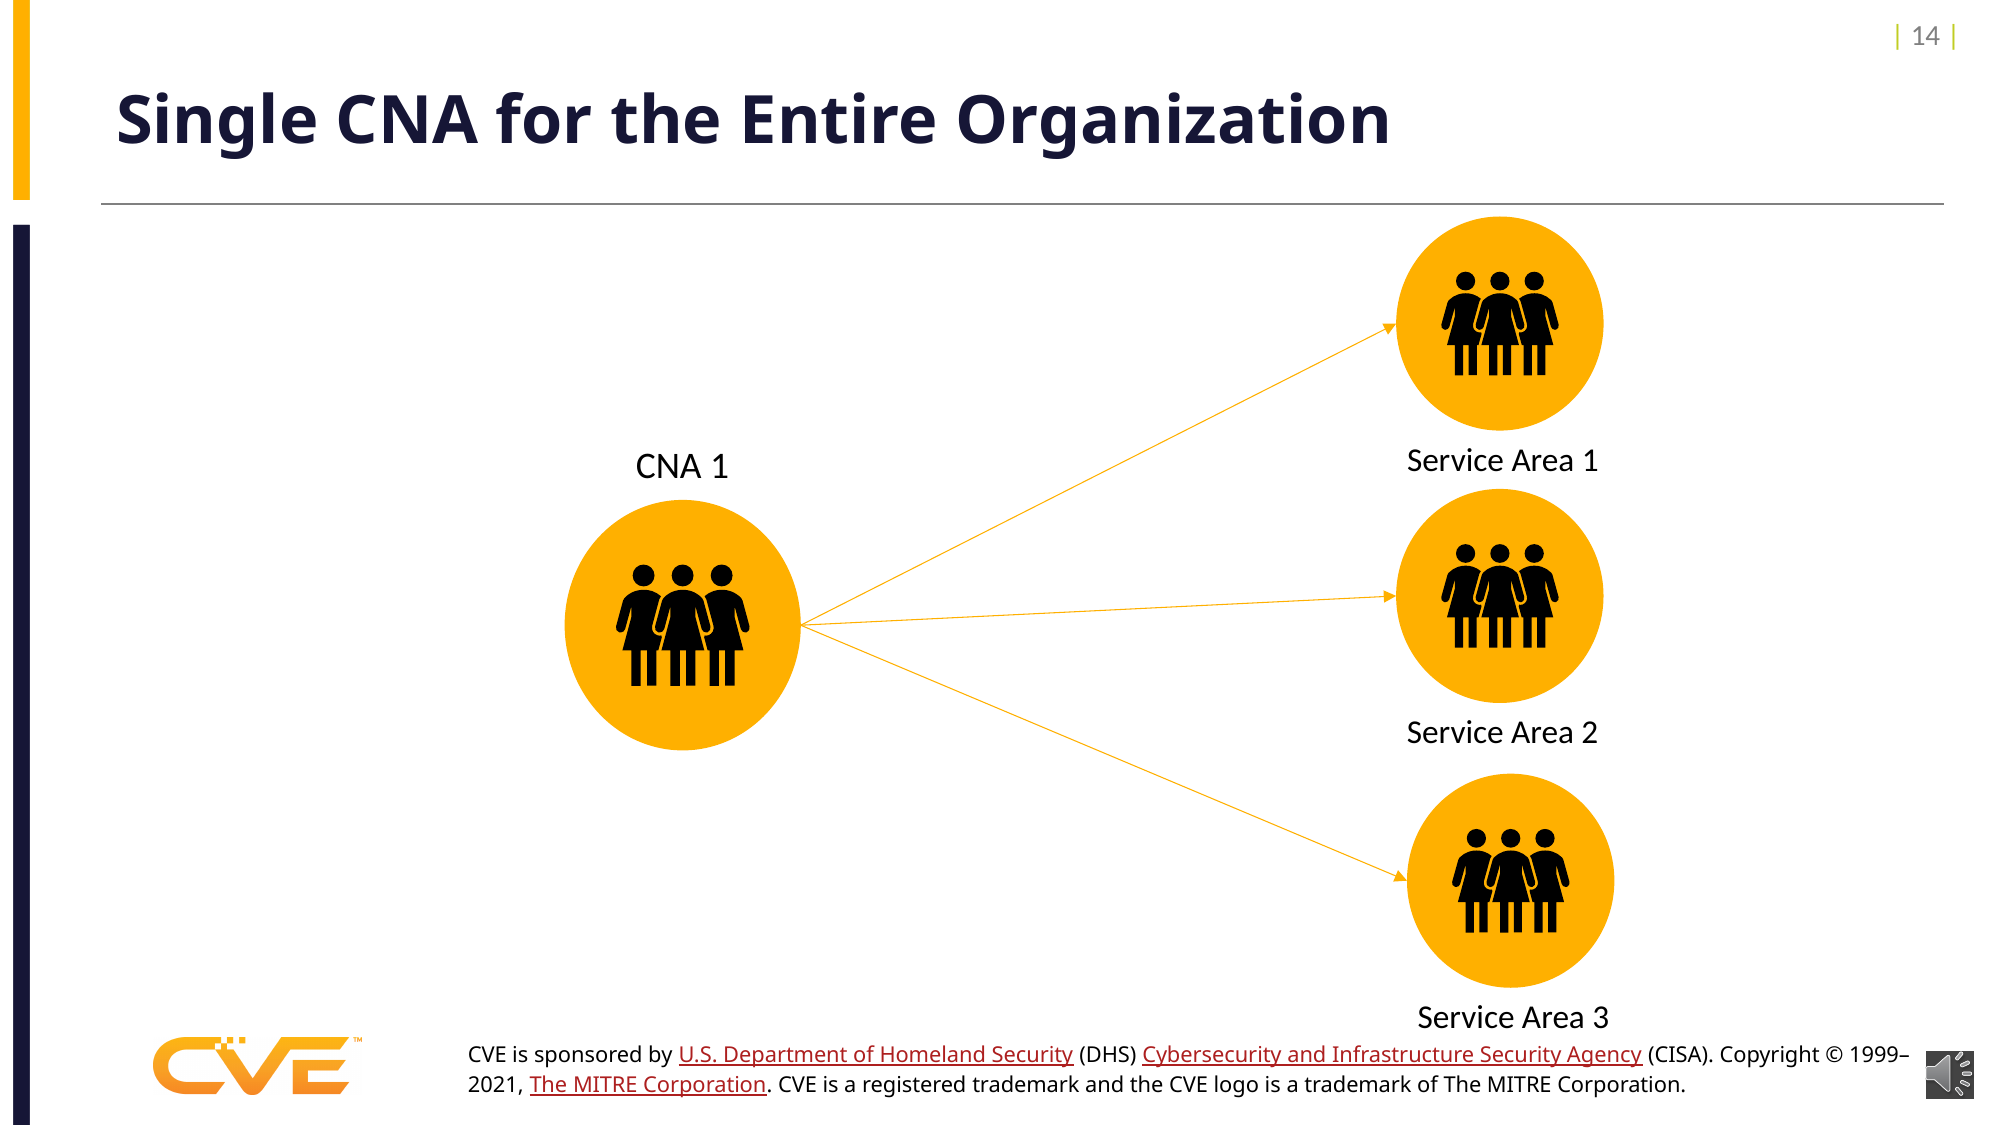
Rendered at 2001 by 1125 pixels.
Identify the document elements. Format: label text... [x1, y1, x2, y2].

picture [1924, 1049, 1976, 1100]
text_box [1401, 773, 1627, 1044]
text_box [1390, 216, 1616, 487]
slide_number | 14 | [1685, 9, 1976, 51]
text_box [800, 625, 1407, 881]
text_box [800, 595, 1397, 625]
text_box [564, 434, 800, 751]
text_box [1397, 488, 1616, 759]
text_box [800, 323, 1397, 595]
picture [153, 1037, 362, 1095]
title Single CNA for the Entire Organization [101, 60, 1945, 184]
